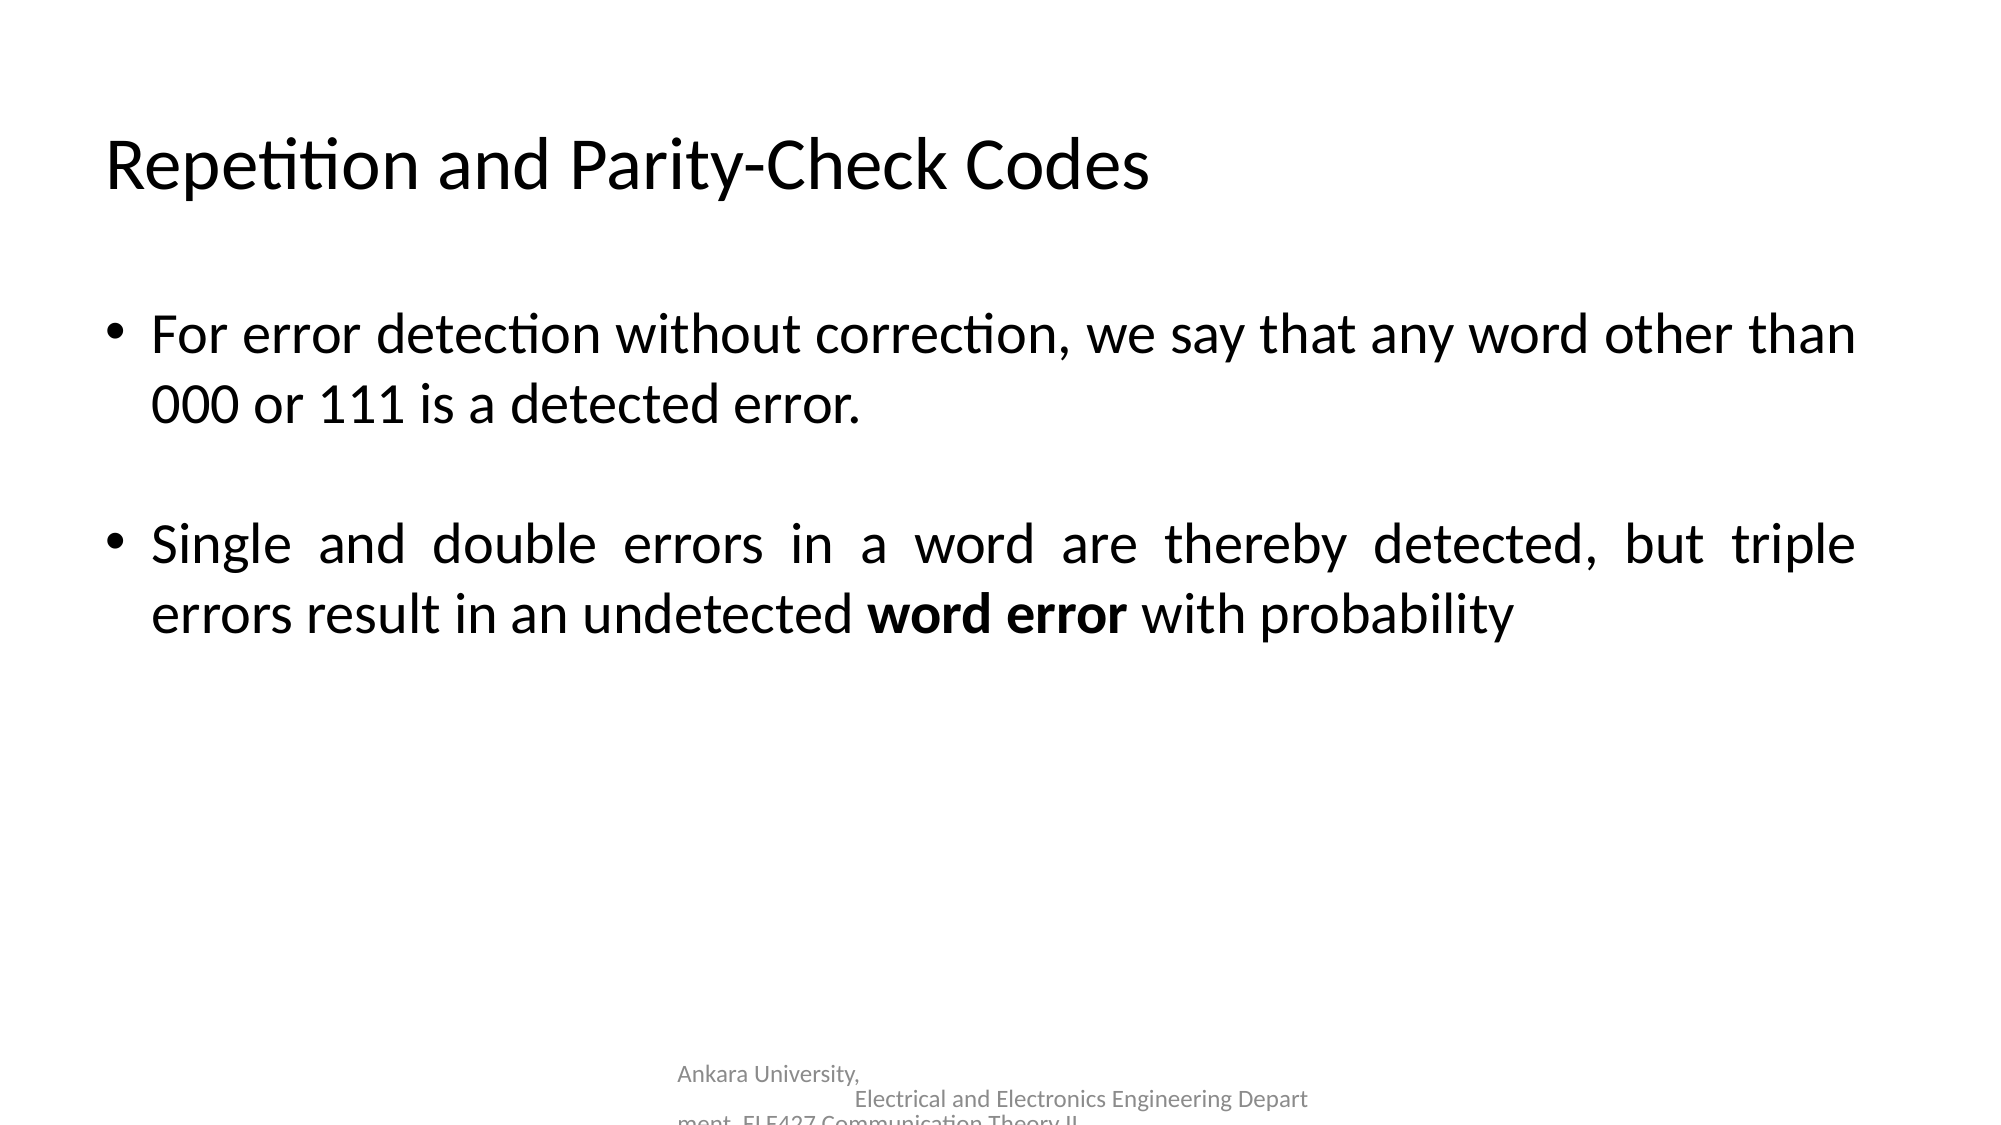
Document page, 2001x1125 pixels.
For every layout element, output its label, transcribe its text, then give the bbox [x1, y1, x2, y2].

footer Ankara University, Electrical and Electronics Engineering Department, ELE427 Communication Theory II [662, 1042, 1338, 1103]
